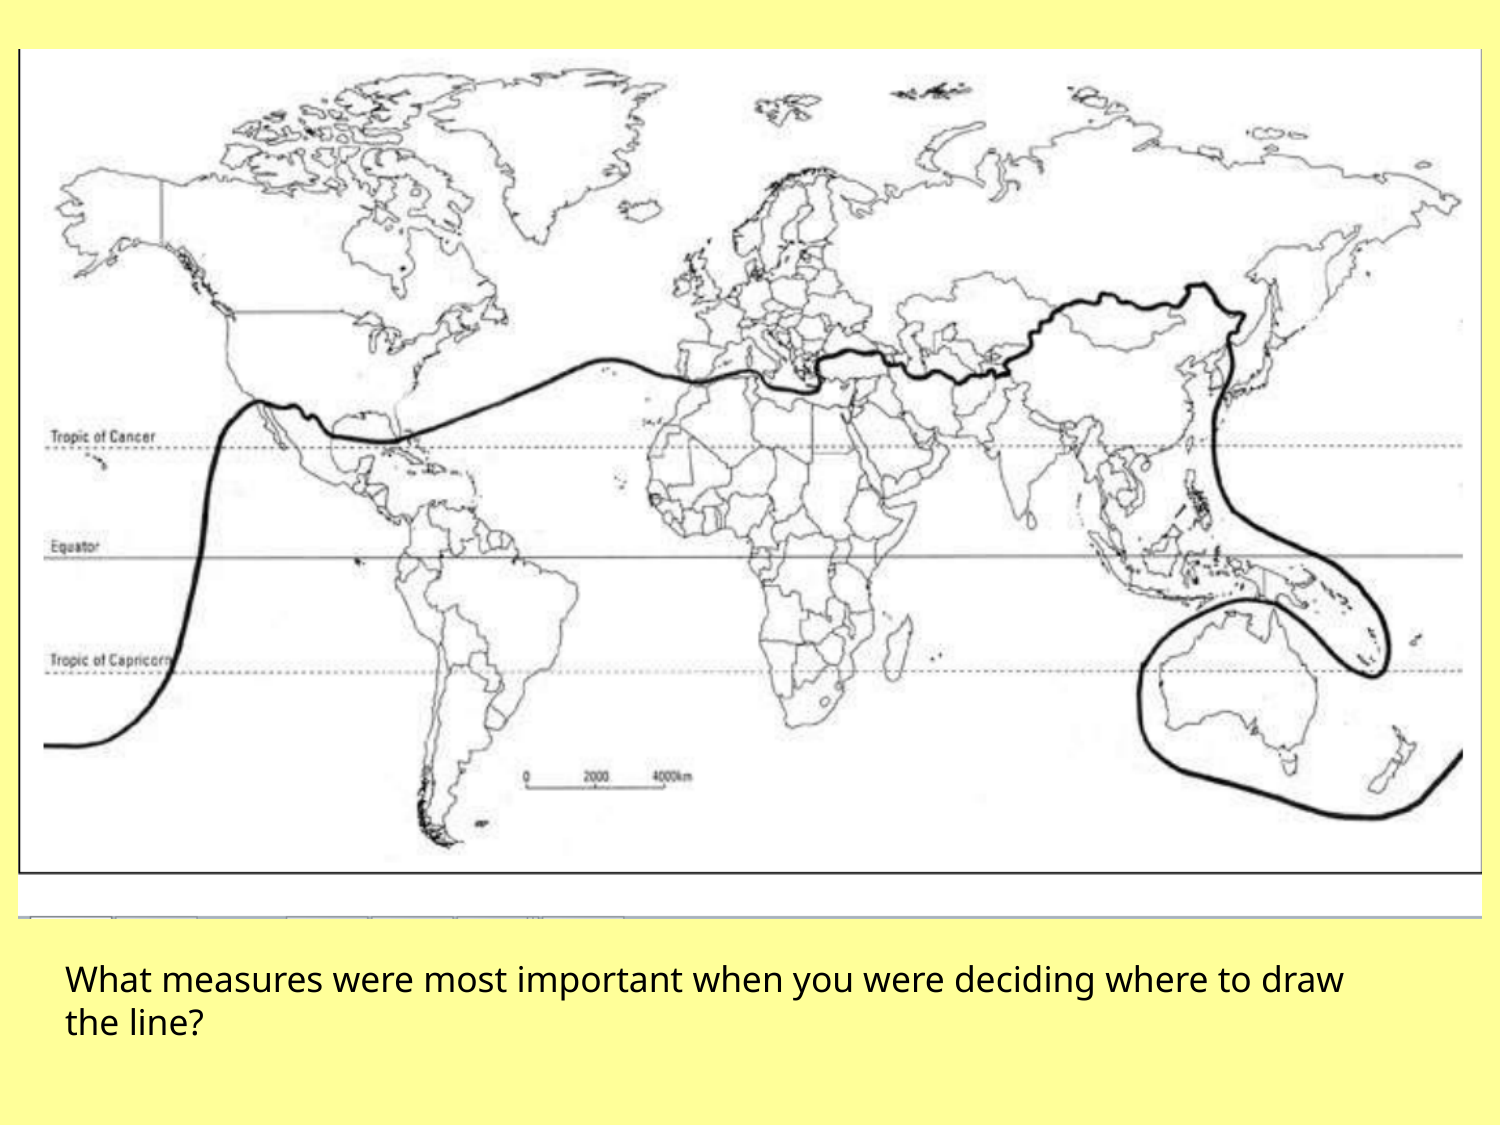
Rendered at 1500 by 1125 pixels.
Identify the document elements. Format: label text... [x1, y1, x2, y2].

picture [17, 48, 1483, 919]
list What measures were most important when you were deciding where to draw the line? [50, 950, 1400, 1050]
